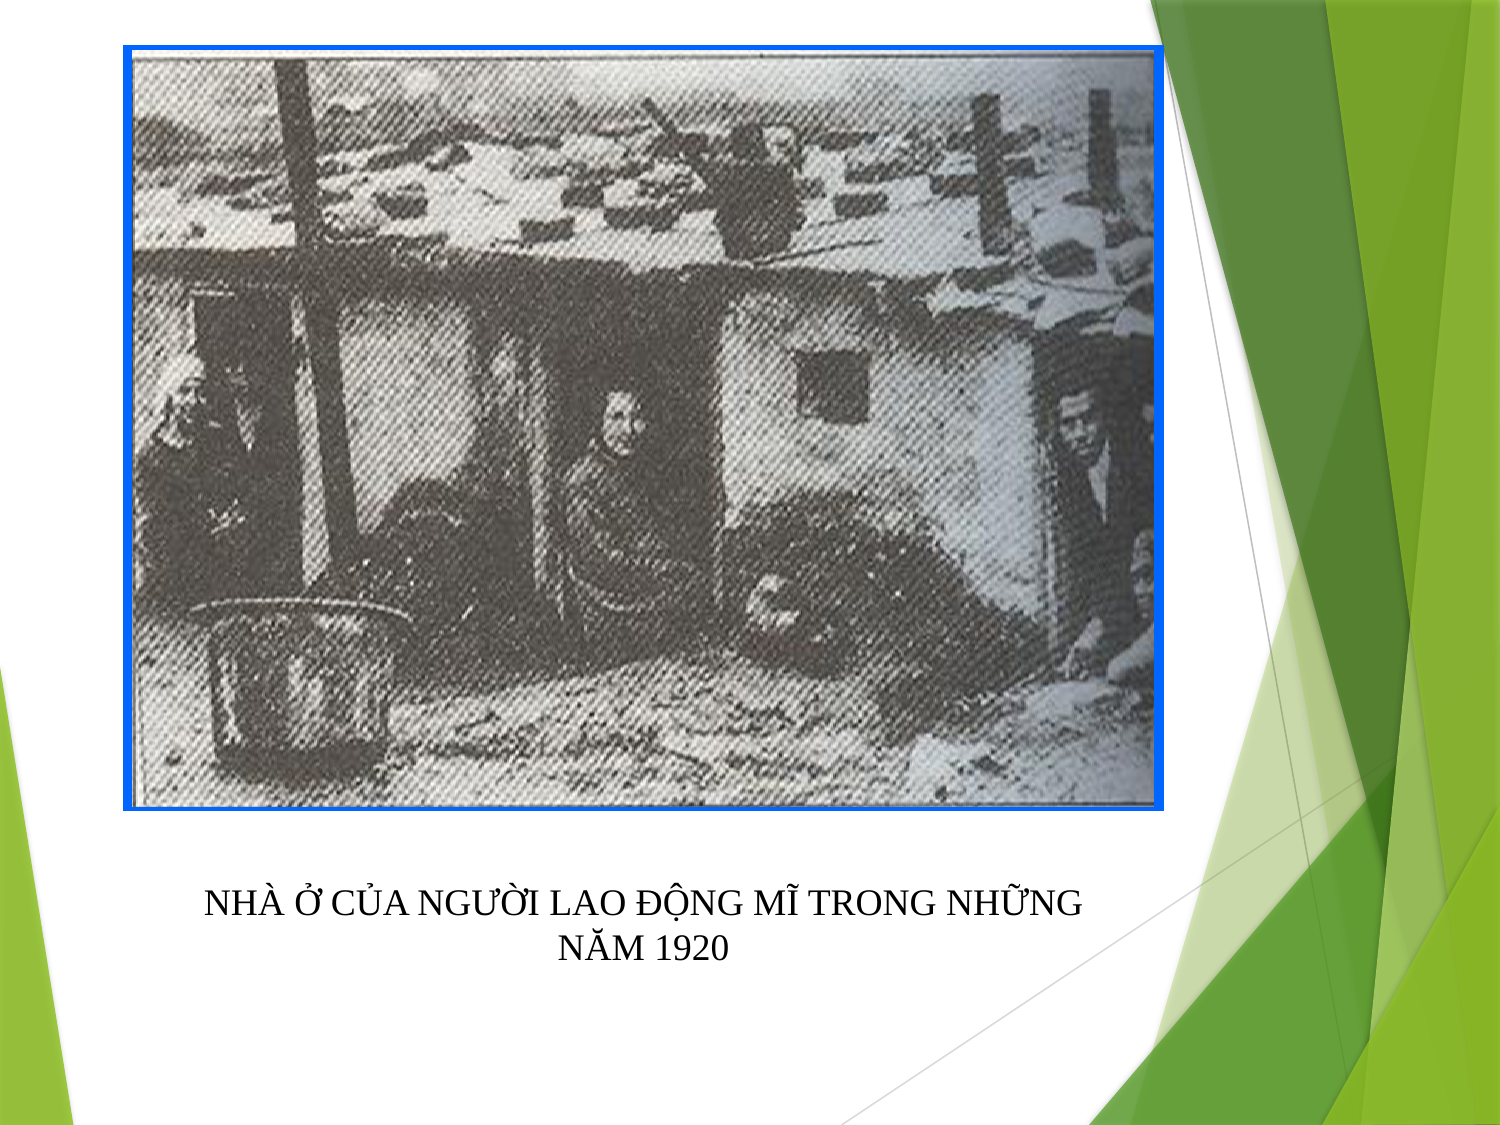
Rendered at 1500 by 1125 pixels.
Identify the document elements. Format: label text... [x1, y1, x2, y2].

picture [123, 45, 1164, 812]
text_box NHÀ Ở CỦA NGƯỜI LAO ĐỘNG MĨ TRONG NHỮNG NĂM 1920 [171, 870, 1117, 976]
